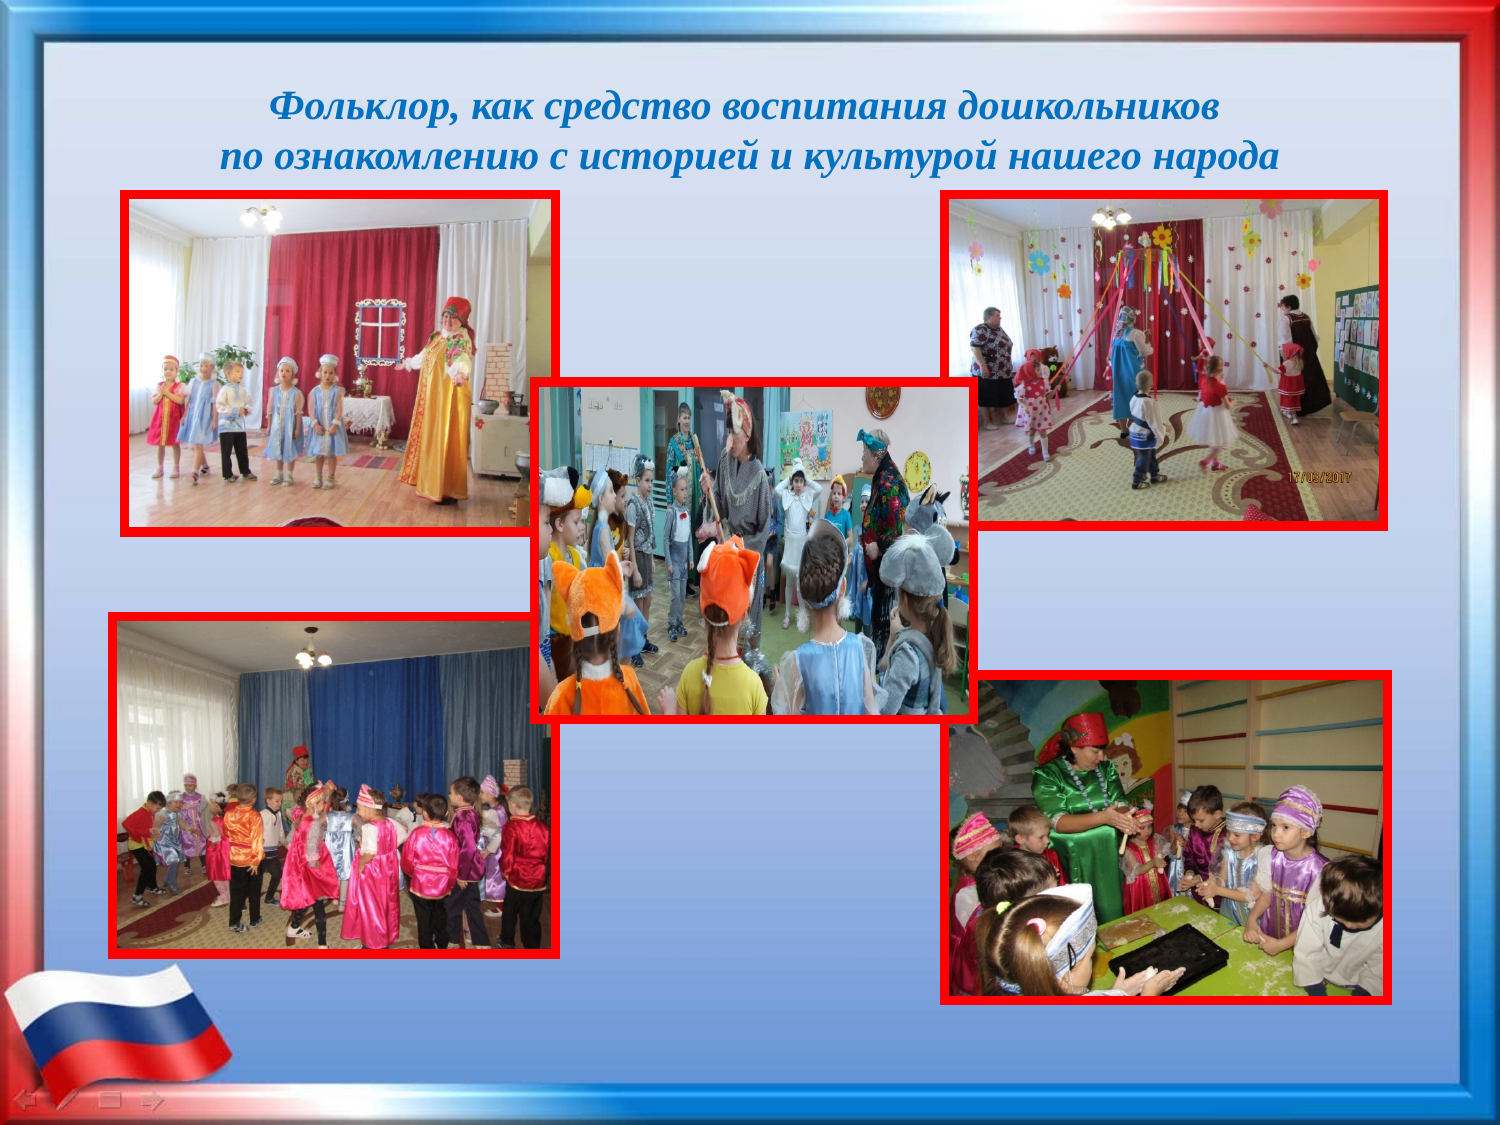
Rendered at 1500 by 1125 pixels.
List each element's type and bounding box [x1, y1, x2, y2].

picture [0, 0, 1500, 1125]
text_box [784, 374, 936, 385]
